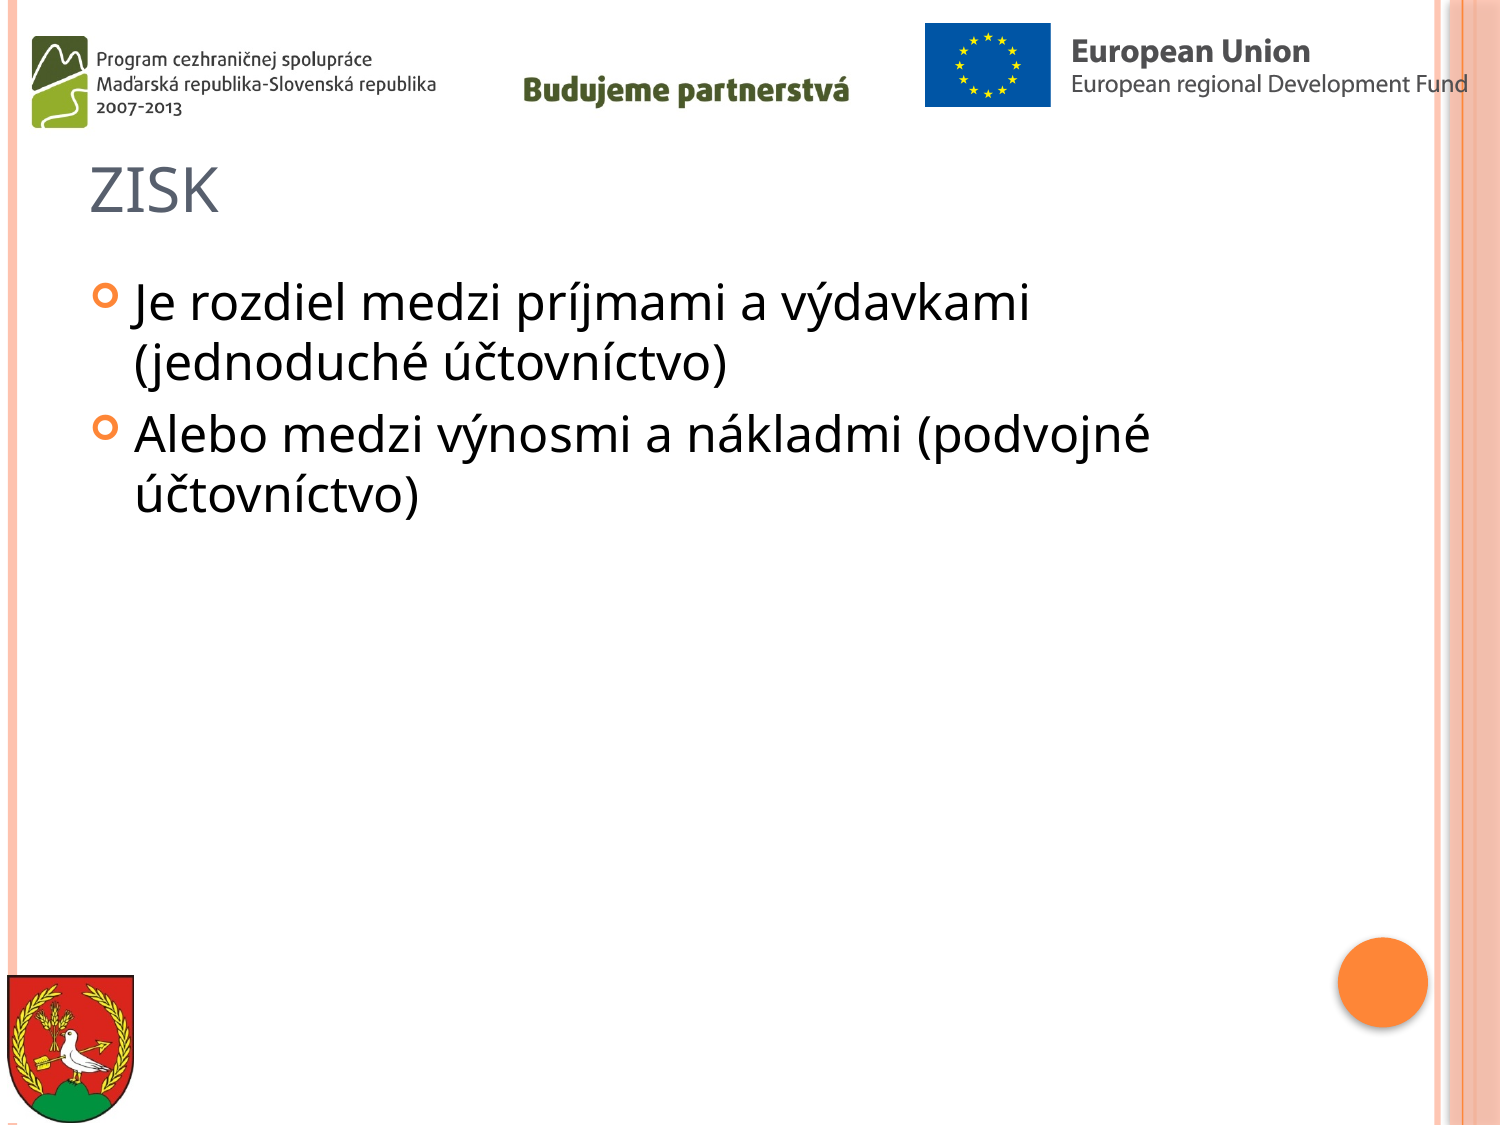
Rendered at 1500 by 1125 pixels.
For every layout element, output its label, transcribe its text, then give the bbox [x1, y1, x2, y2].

picture [925, 22, 1468, 110]
list Je rozdiel medzi príjmami a výdavkami (jednoduché účtovníctvo) Alebo medzi výnosmi a nákladmi (podvojné účtovníctvo) [75, 262, 1300, 1062]
title Zisk [75, 45, 1300, 233]
picture [501, 61, 881, 118]
picture [28, 36, 456, 139]
picture [6, 975, 135, 1124]
